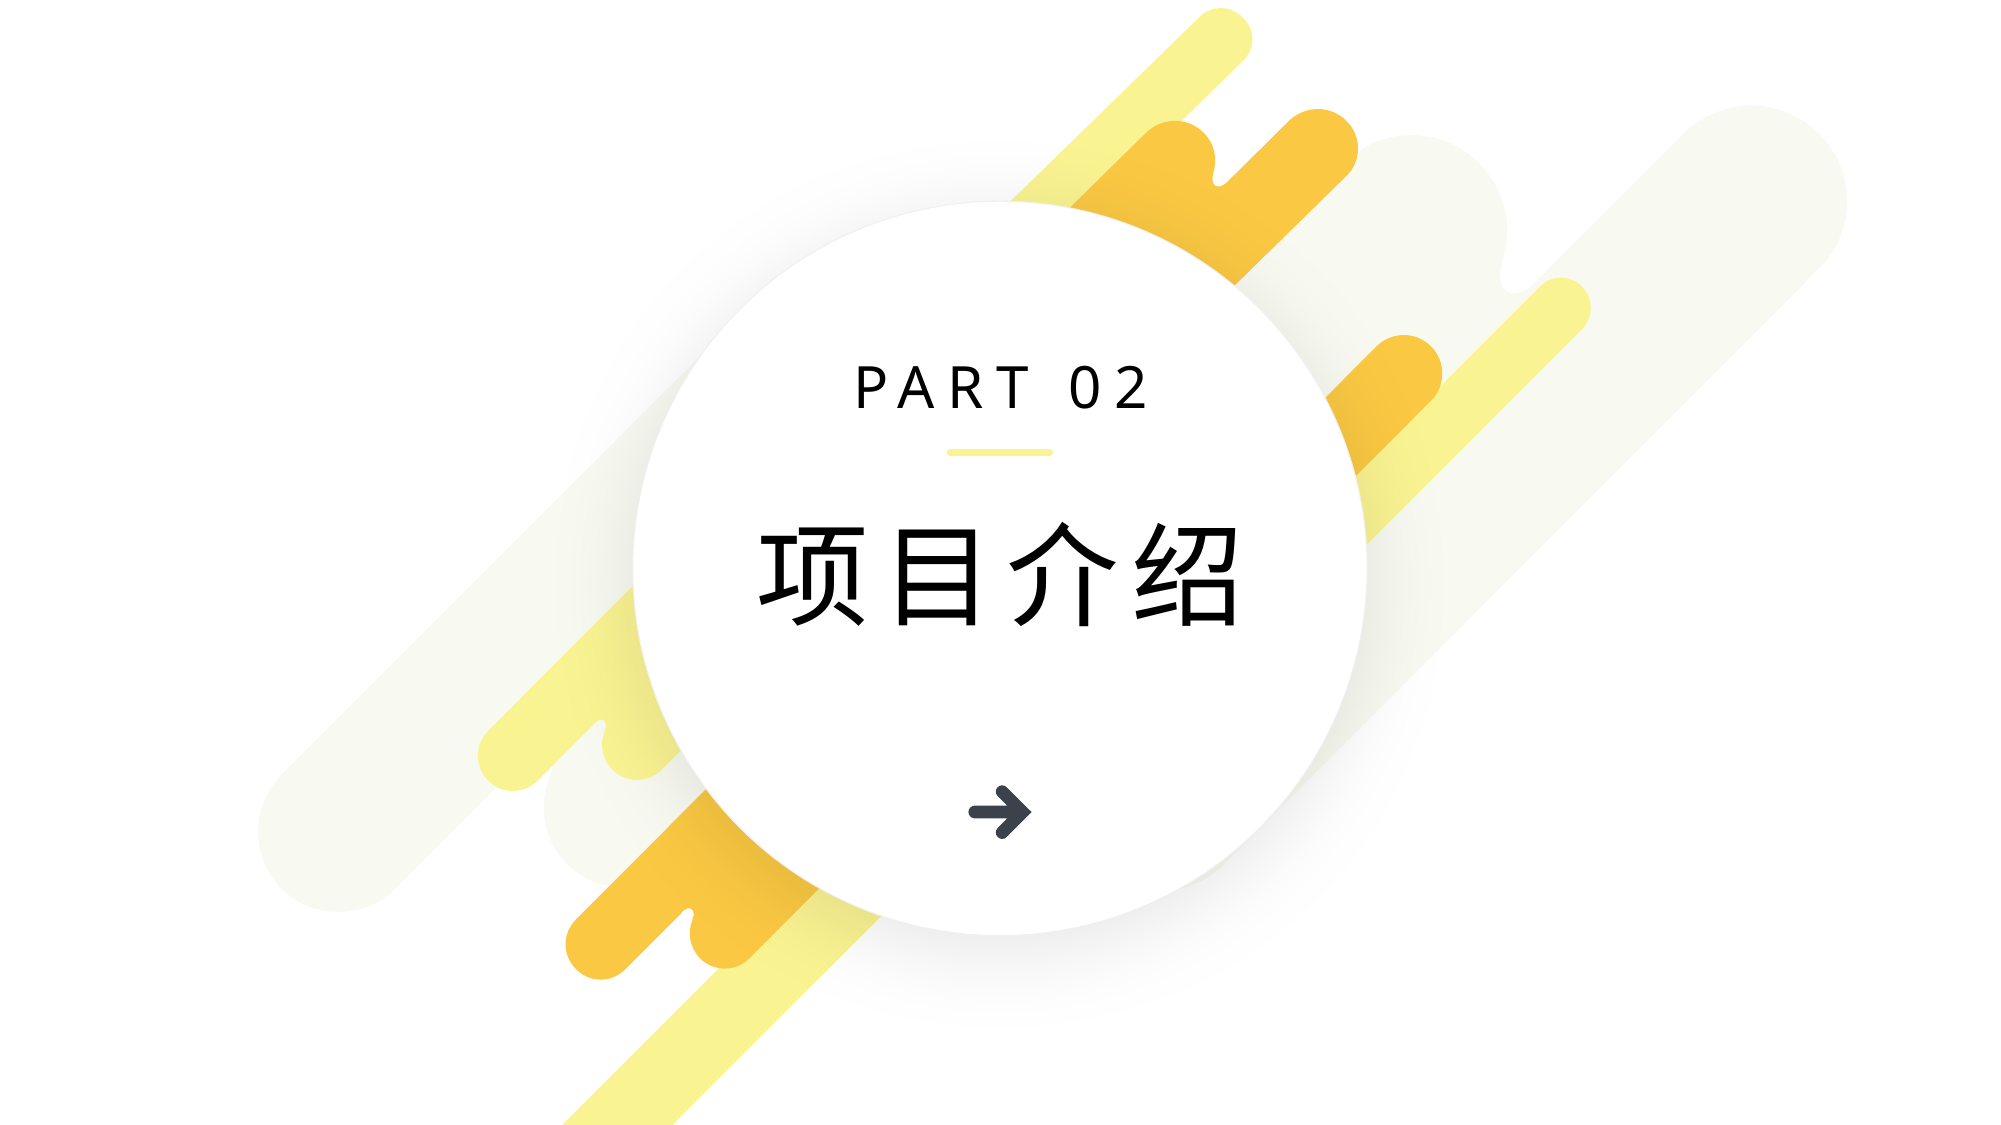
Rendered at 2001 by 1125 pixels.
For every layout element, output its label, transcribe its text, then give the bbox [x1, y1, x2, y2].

text_box [258, 408, 648, 912]
text_box [967, 784, 1033, 840]
text_box 项目介绍 [742, 497, 1260, 648]
text_box [1021, 8, 1253, 198]
text_box [1338, 335, 1443, 460]
text_box [1245, 105, 1848, 721]
text_box [631, 200, 1369, 937]
text_box [477, 612, 655, 791]
text_box [565, 815, 790, 980]
text_box [1373, 277, 1591, 524]
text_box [826, 342, 1175, 453]
text_box [562, 919, 849, 1125]
text_box [1078, 109, 1359, 277]
text_box [543, 720, 680, 886]
